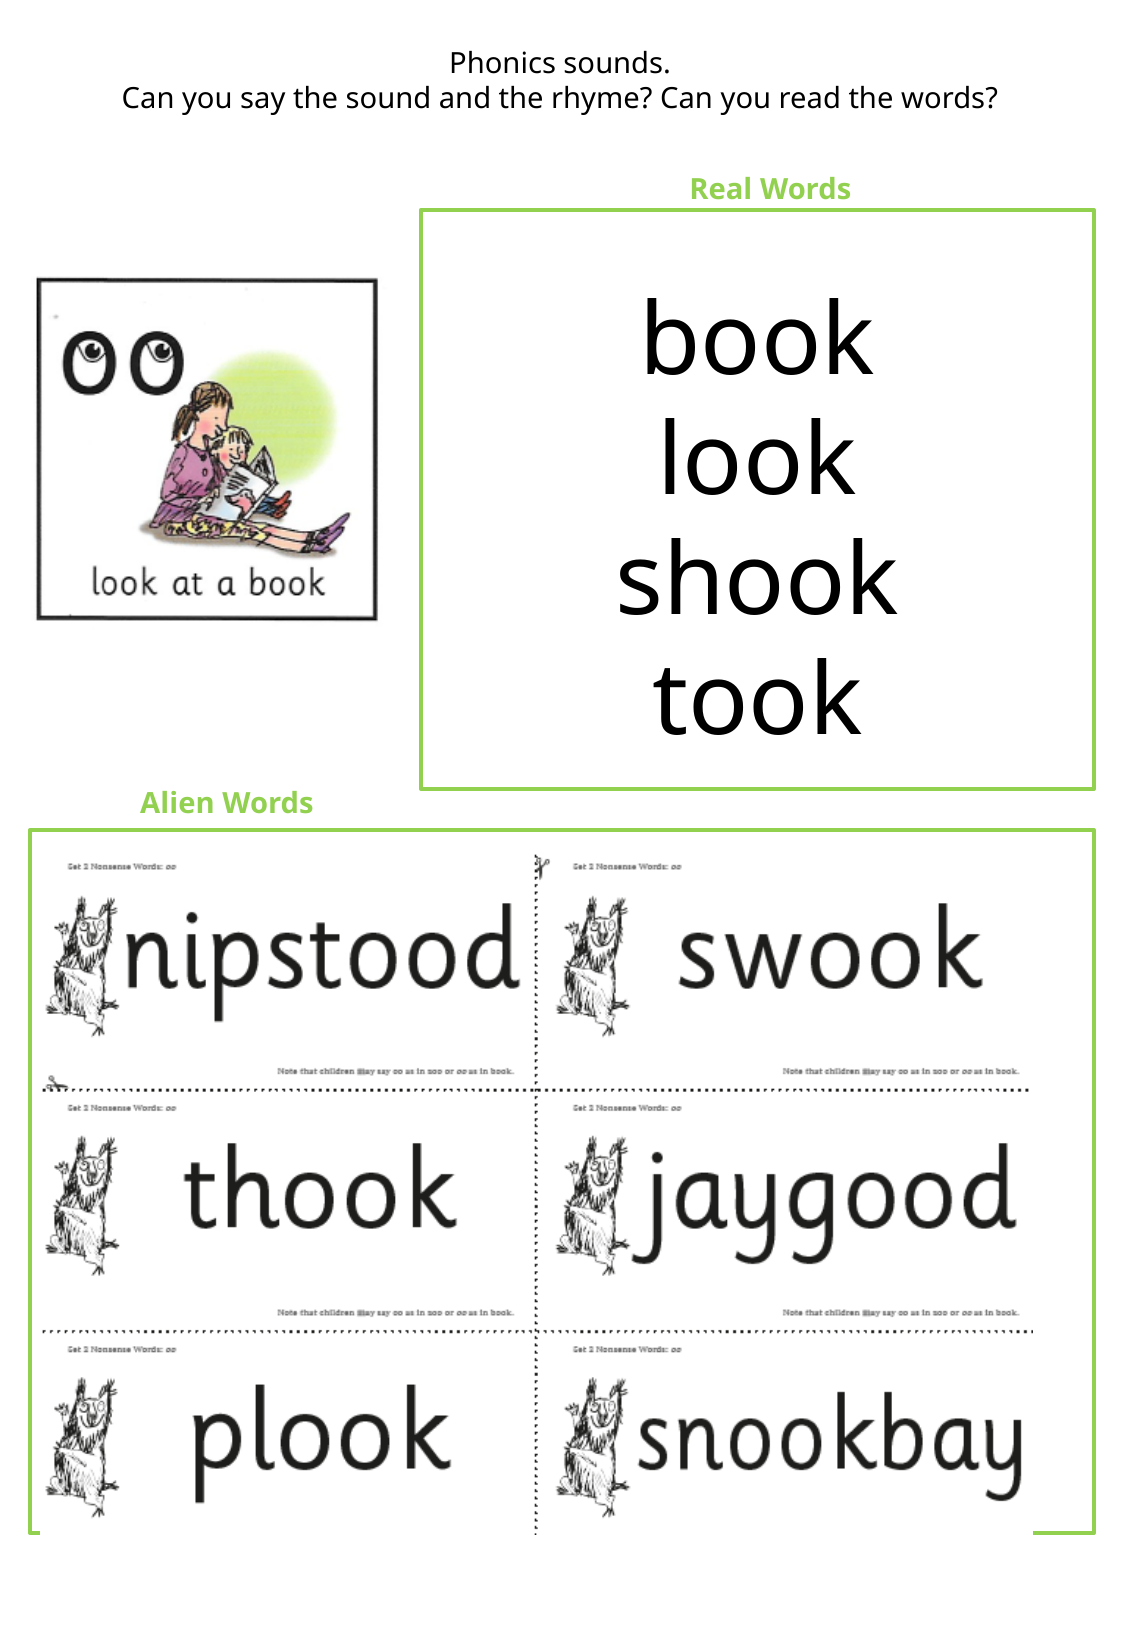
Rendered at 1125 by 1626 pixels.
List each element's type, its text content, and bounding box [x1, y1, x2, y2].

picture [39, 852, 1033, 1535]
text_box [28, 828, 125, 1535]
picture [26, 268, 390, 631]
text_box Alien Words [125, 777, 368, 851]
text_box Real Words [674, 163, 917, 248]
text_box [368, 828, 1096, 1535]
text_box Phonics sounds. Can you say the sound and the rhyme? Can you read the words? [89, 32, 1031, 125]
text_box book look shook took [419, 208, 1096, 791]
